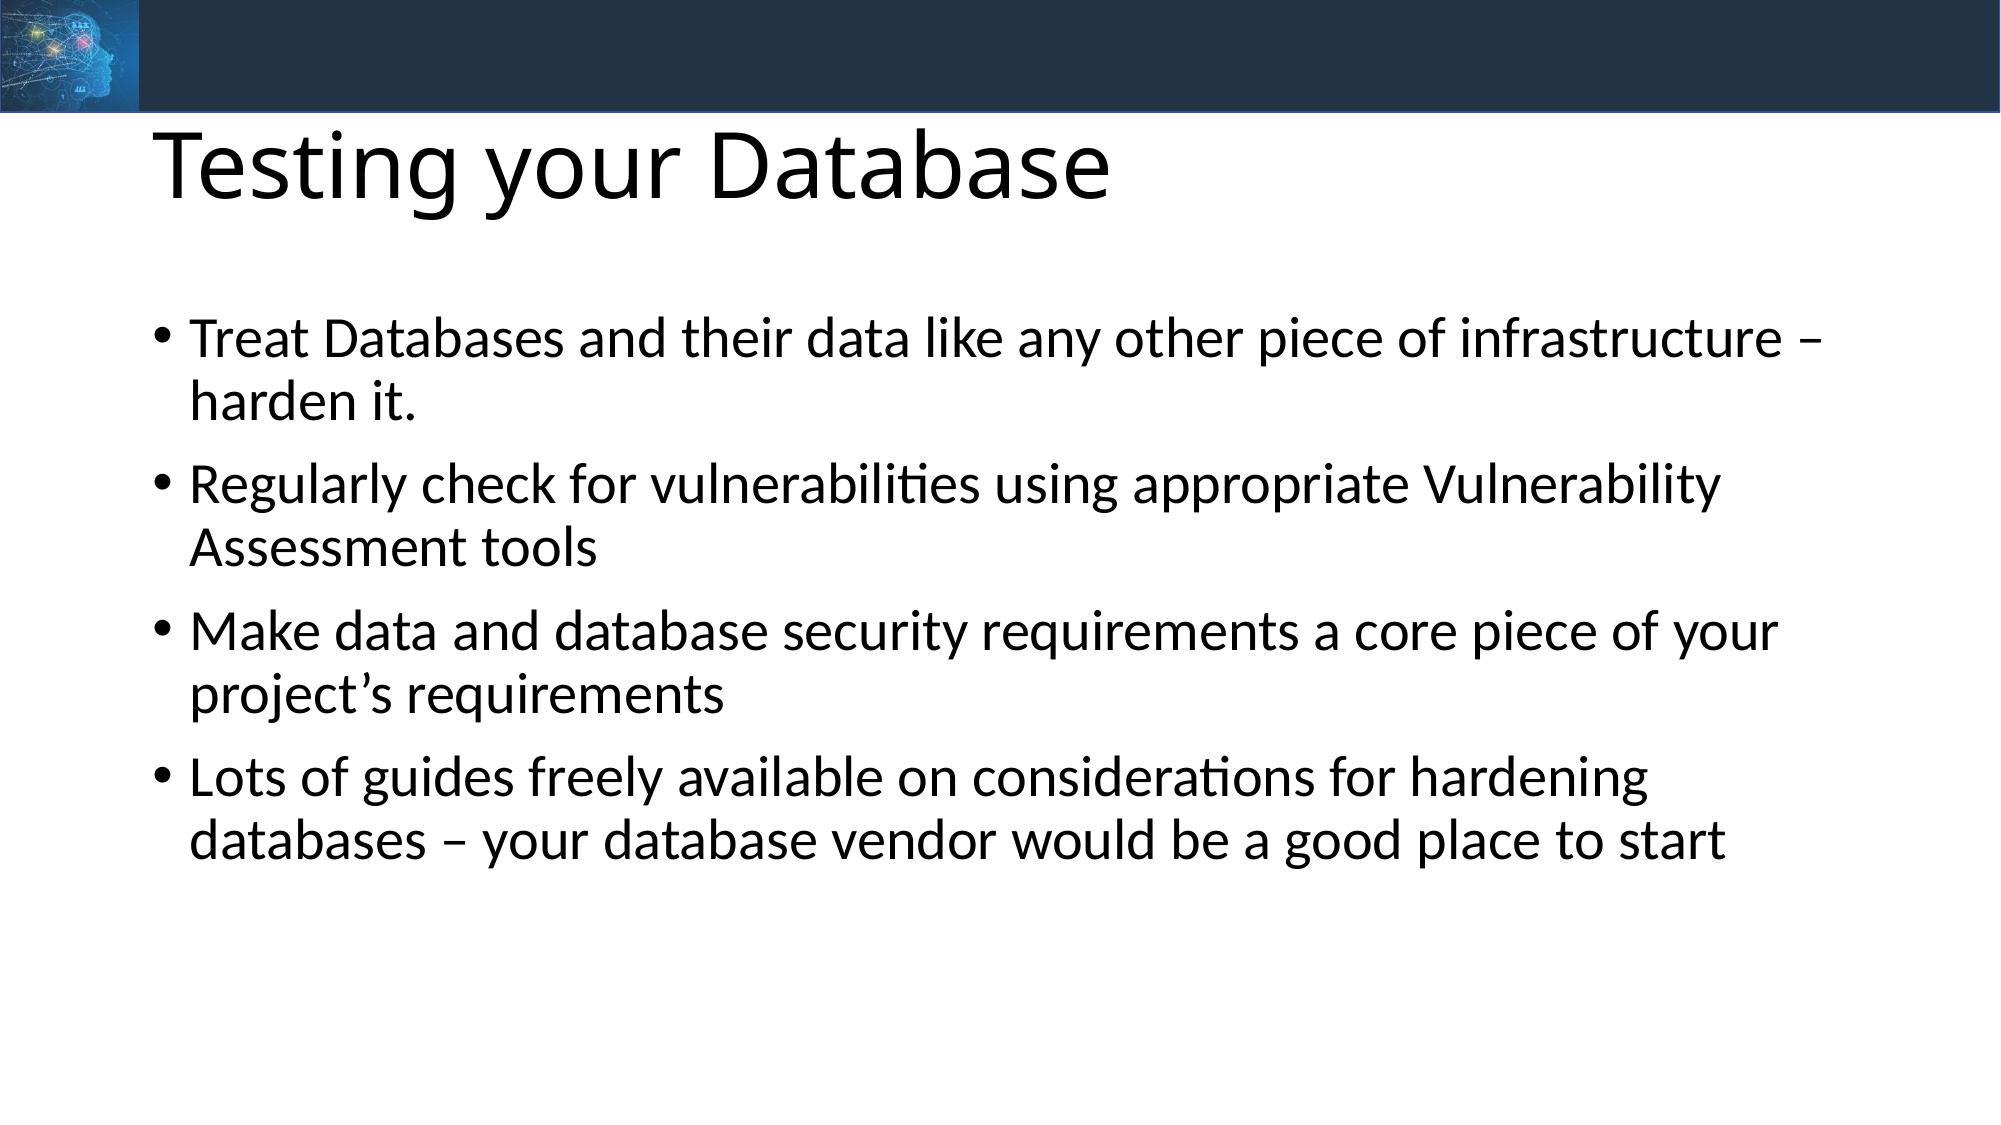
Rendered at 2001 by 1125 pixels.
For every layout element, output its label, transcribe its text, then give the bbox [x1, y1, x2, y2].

list Treat Databases and their data like any other piece of infrastructure – harden it. Regularly check for vulnerabilities using appropriate Vulnerability Assessment tools Make data and database security requirements a core piece of your project’s requirements Lots of guides freely available on considerations for hardening databases – your database vendor would be a good place to start [137, 299, 1863, 1014]
picture [2, 0, 139, 111]
title Testing your Database [137, 59, 2000, 278]
